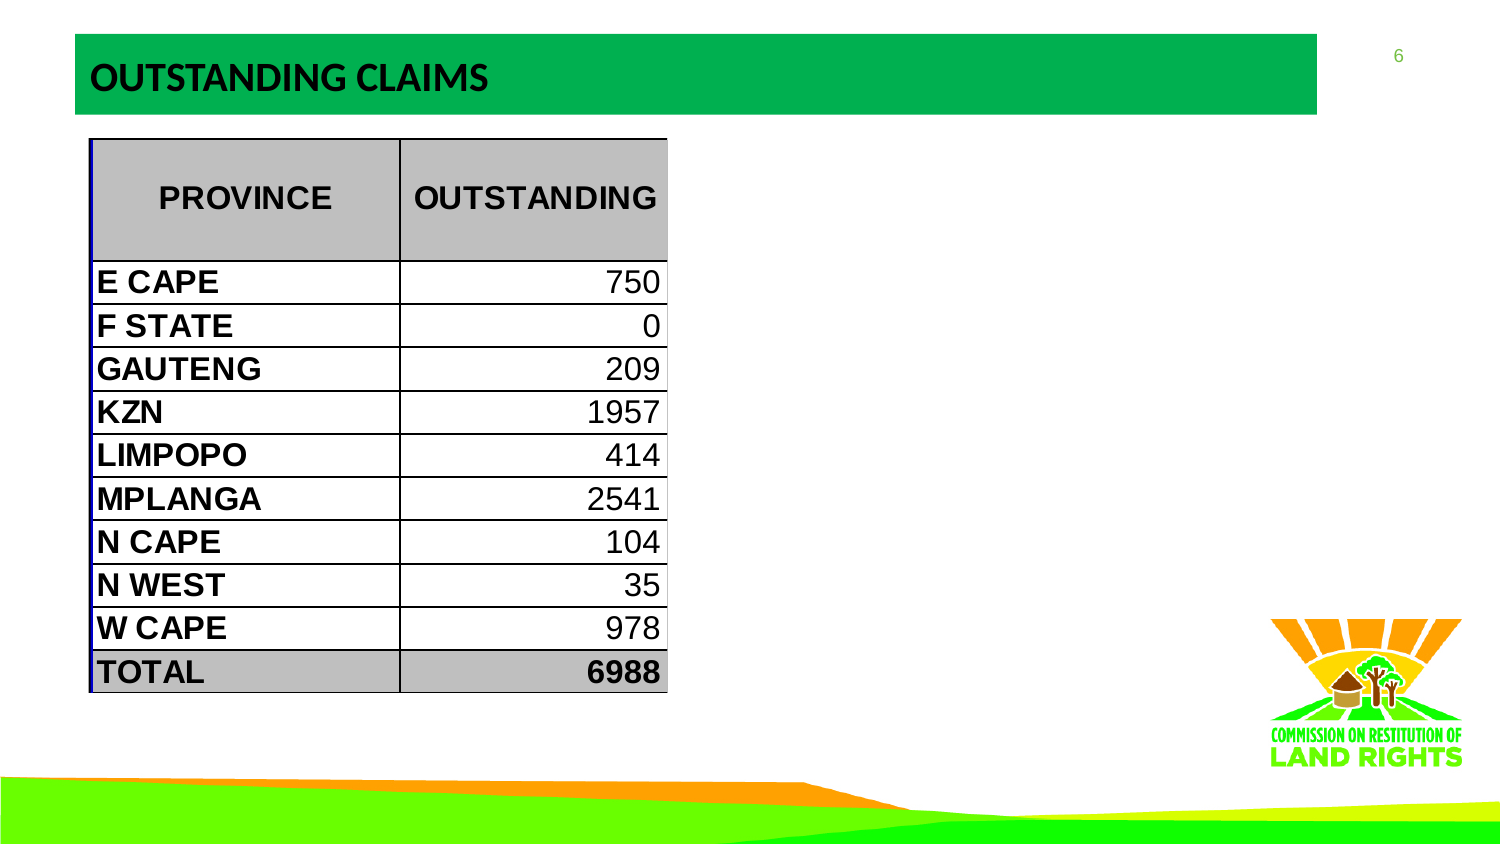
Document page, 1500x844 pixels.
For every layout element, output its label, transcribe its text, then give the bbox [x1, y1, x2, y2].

picture [0, 0, 1500, 844]
title OUTSTANDING CLAIMS [75, 33, 1317, 115]
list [88, 138, 670, 695]
